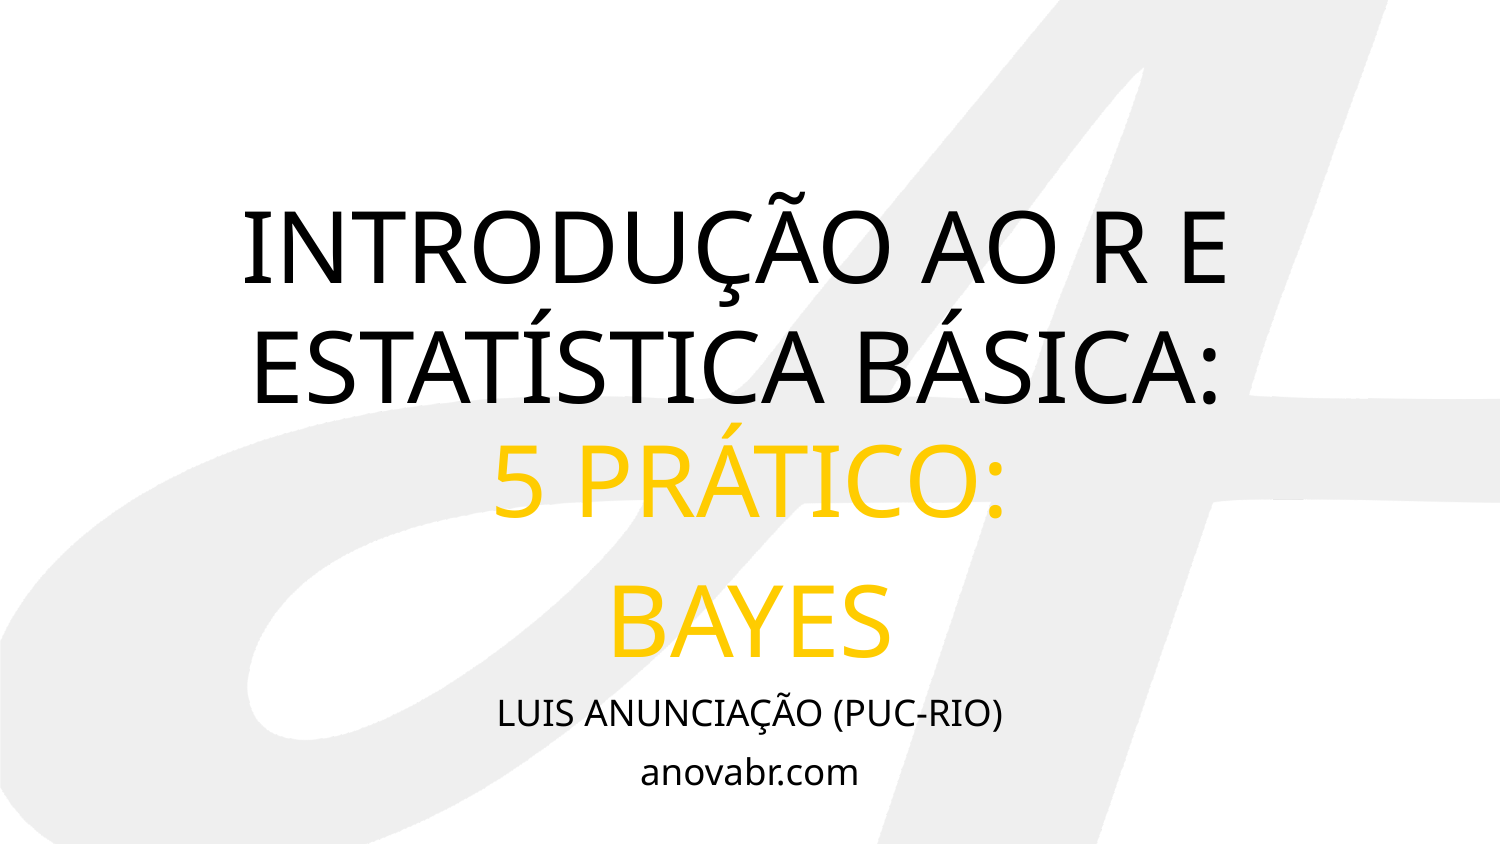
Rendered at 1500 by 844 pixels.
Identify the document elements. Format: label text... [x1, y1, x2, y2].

title INTRODUÇÃO AO R E ESTATÍSTICA BÁSICA: [112, 185, 1388, 422]
subtitle 5 PRÁTICO: BAYES [225, 410, 1275, 529]
list LUIS ANUNCIAÇÃO (PUC-RIO) [395, 681, 1105, 741]
picture [0, 0, 1500, 844]
list anovabr.com [513, 740, 987, 800]
